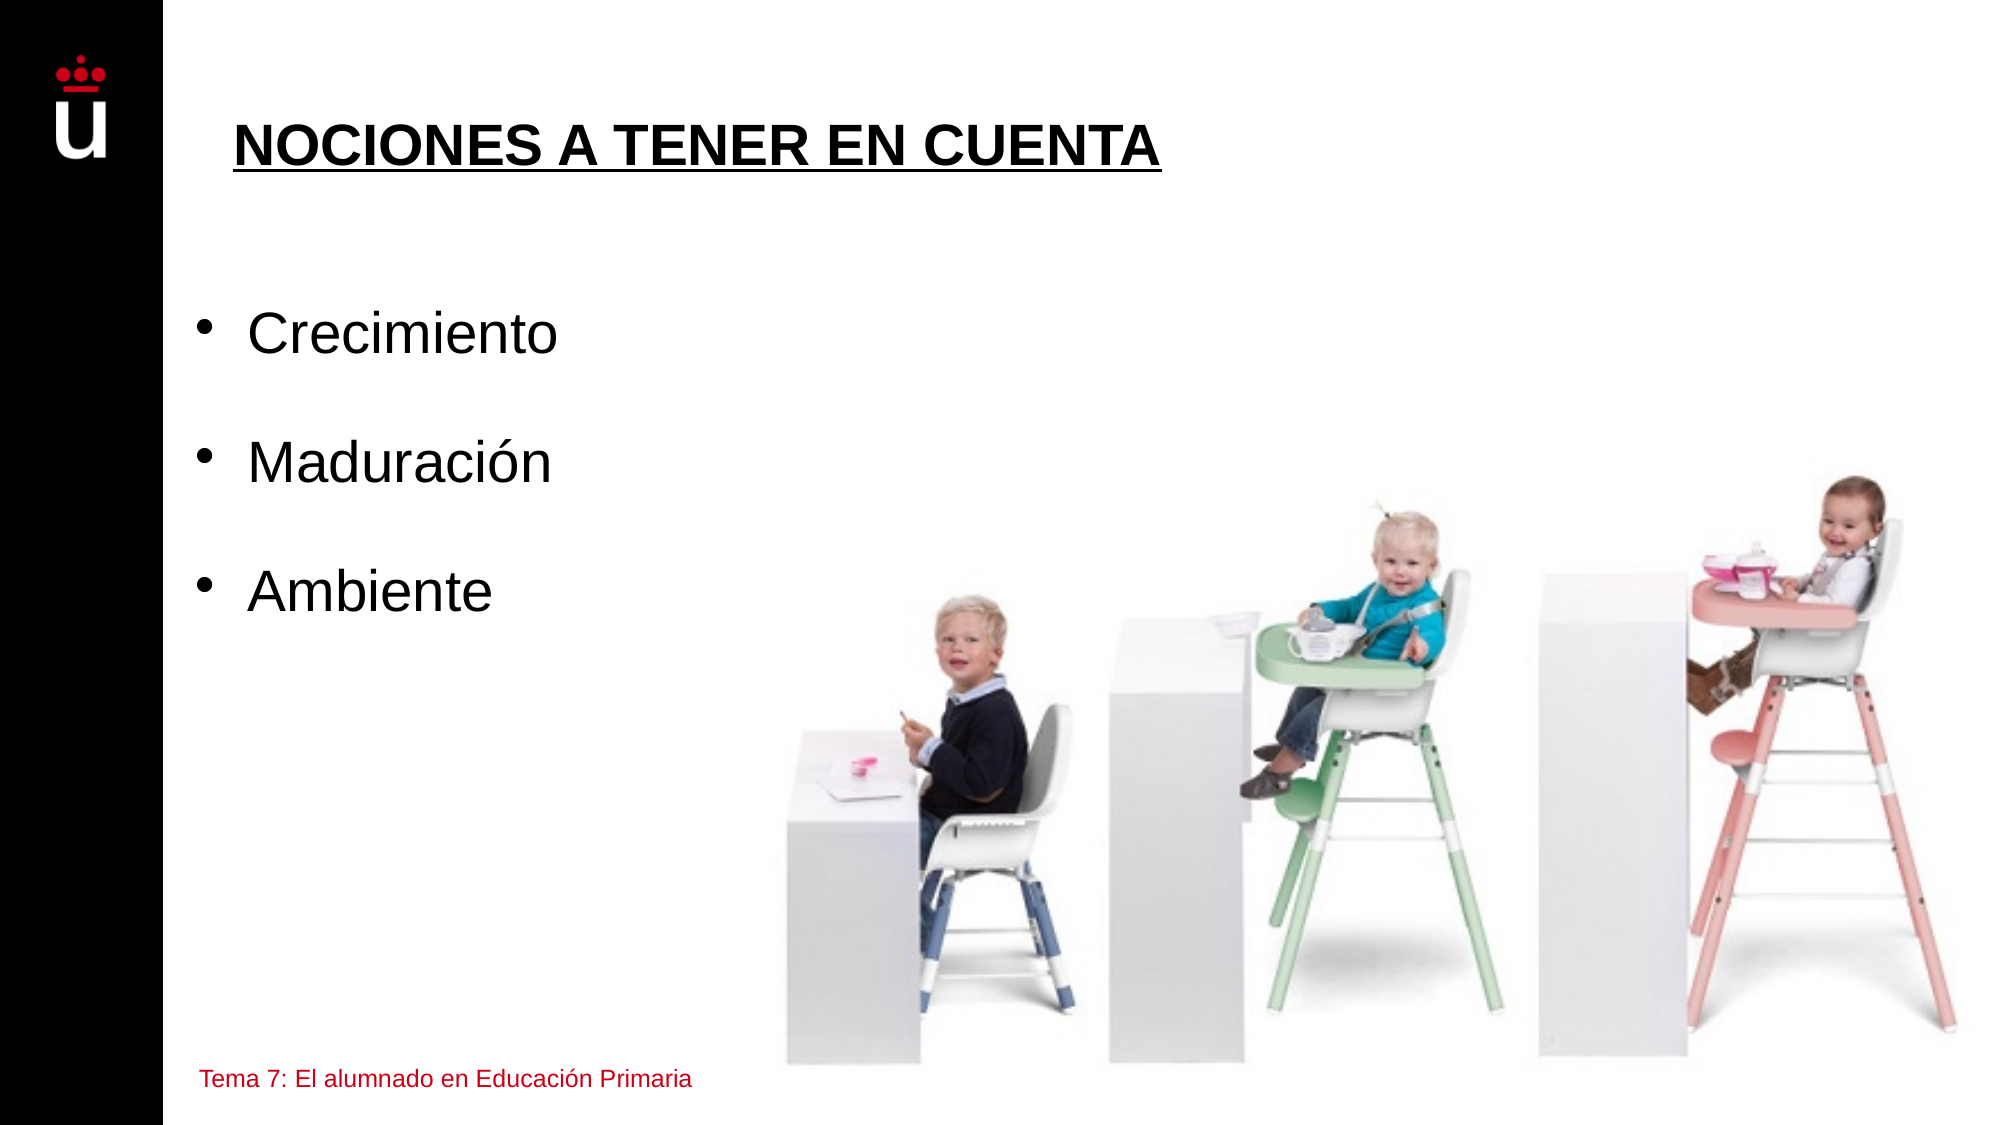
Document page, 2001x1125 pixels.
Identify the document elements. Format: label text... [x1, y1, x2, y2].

title NOCIONES A TENER EN CUENTA [233, 91, 1485, 193]
list Crecimiento Maduración Ambiente [177, 295, 2000, 1125]
list Tema 7: El alumnado en Educación Primaria [195, 1033, 758, 1093]
picture [763, 420, 2000, 1093]
picture [55, 55, 117, 165]
